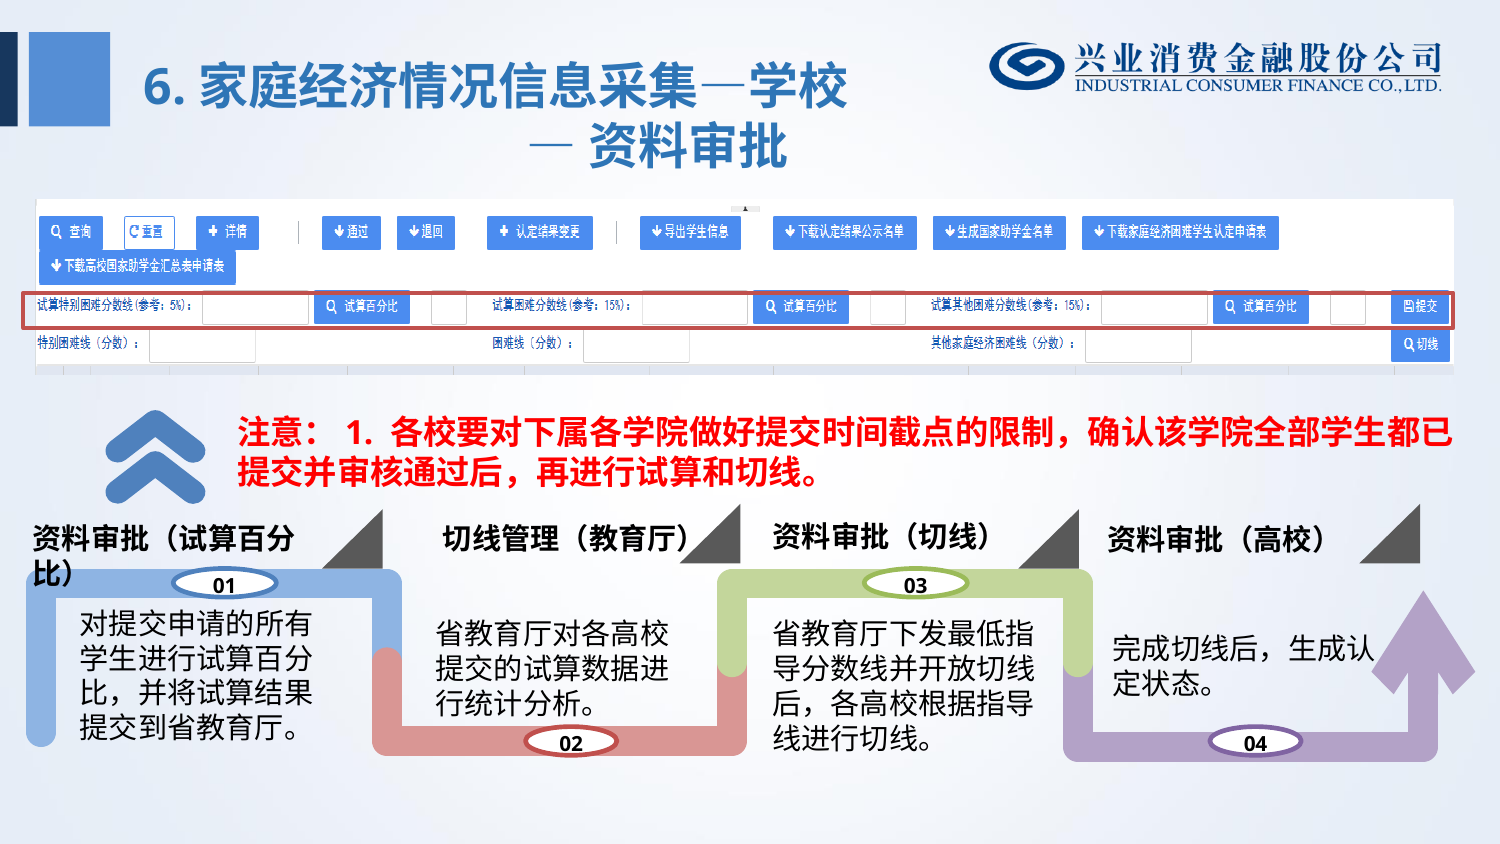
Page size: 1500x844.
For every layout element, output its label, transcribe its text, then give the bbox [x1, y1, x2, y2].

text_box [21, 291, 29, 330]
text_box 注意：1. 各校要对下属各学院做好提交时间截点的限制，确认该学院全部学生都已提交并审核通过后，再进行试算和切线。 [222, 403, 1500, 499]
text_box 6.家庭经济情况信息采集—学校 —资料审批 [128, 46, 978, 182]
picture [0, 0, 1500, 844]
text_box [105, 410, 206, 463]
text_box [17, 503, 1424, 765]
text_box [105, 451, 206, 502]
